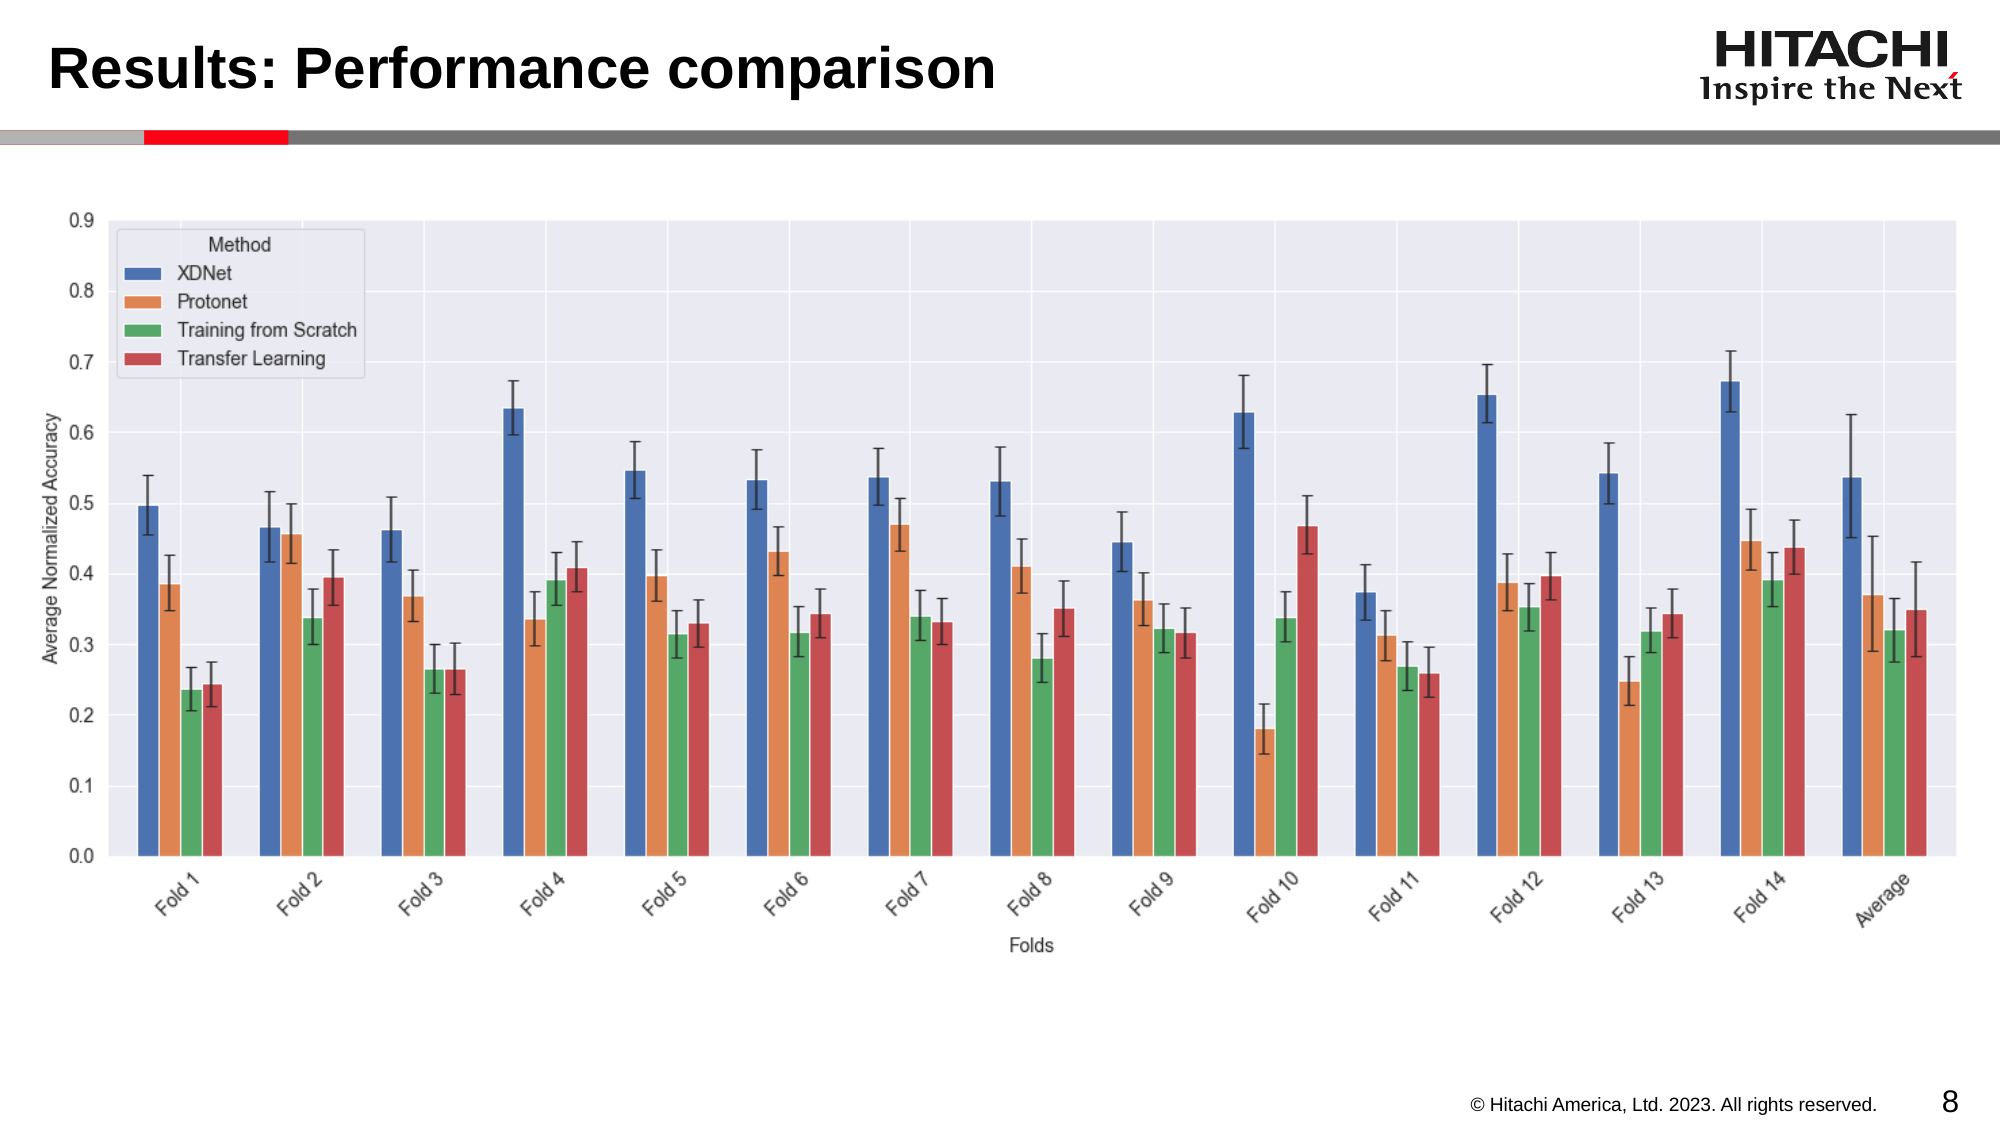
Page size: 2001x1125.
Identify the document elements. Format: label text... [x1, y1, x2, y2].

title Results: Performance comparison [24, 25, 1050, 114]
picture [26, 195, 1974, 974]
